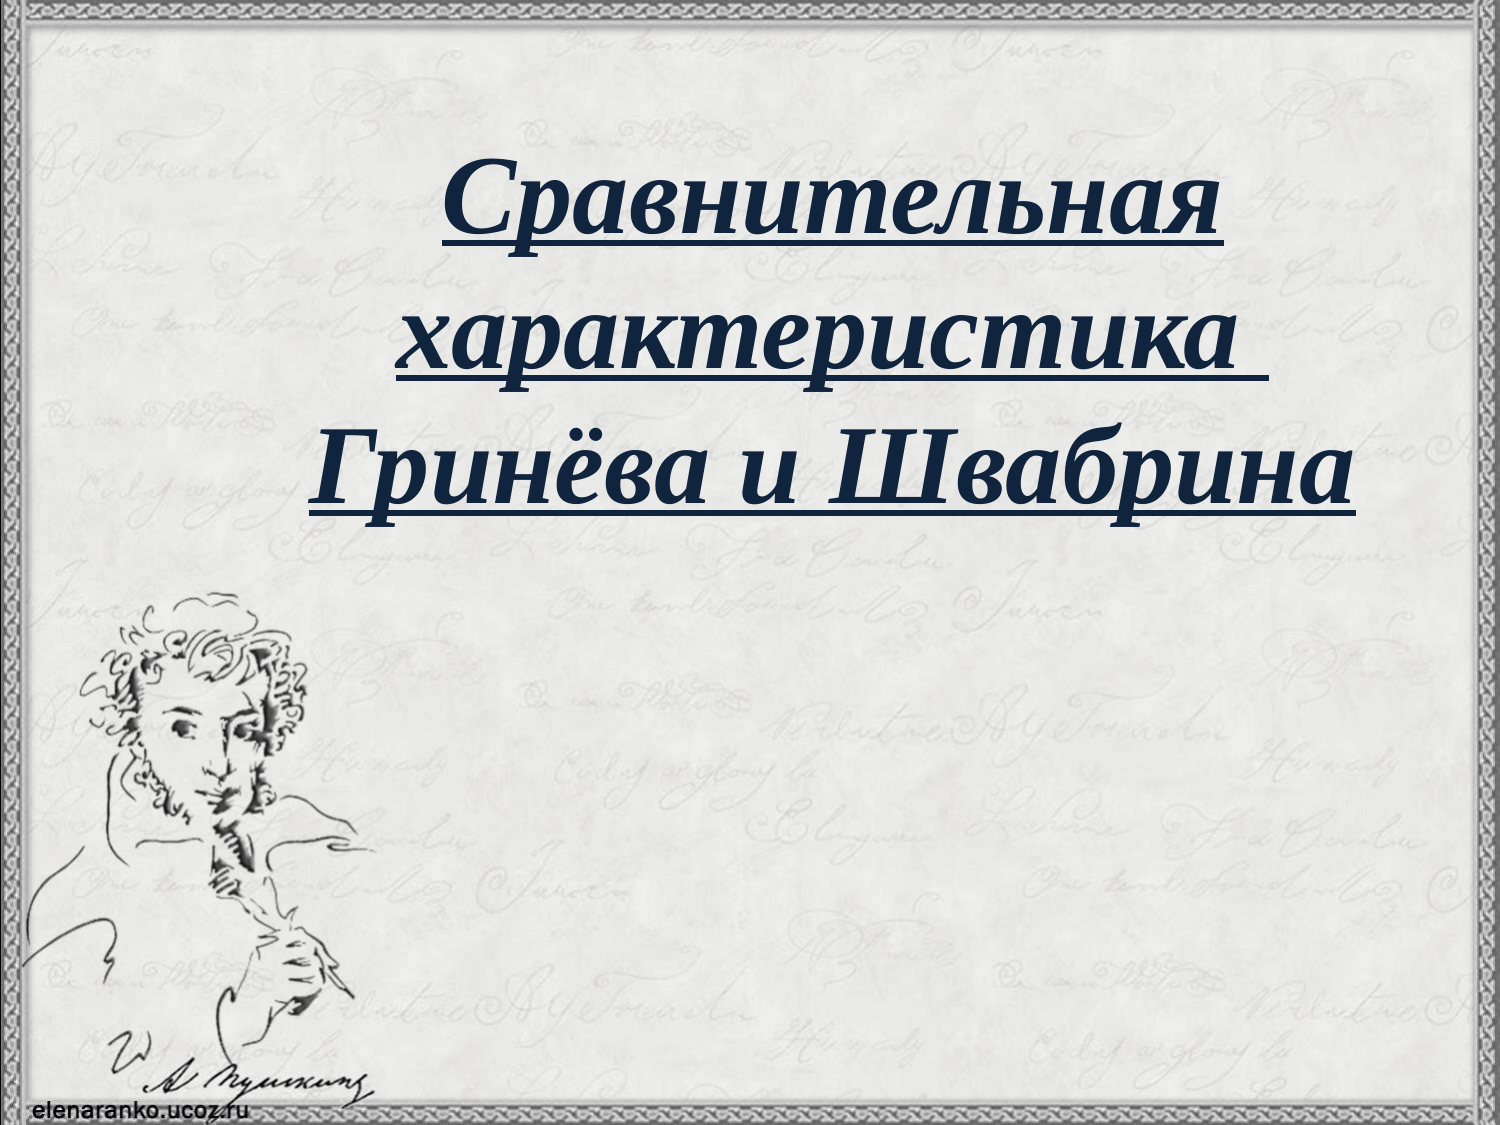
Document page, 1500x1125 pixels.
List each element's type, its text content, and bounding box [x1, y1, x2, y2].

list Сравнительная характеристика Гринёва и Швабрина [218, 113, 1447, 1035]
picture [0, 0, 1500, 1125]
